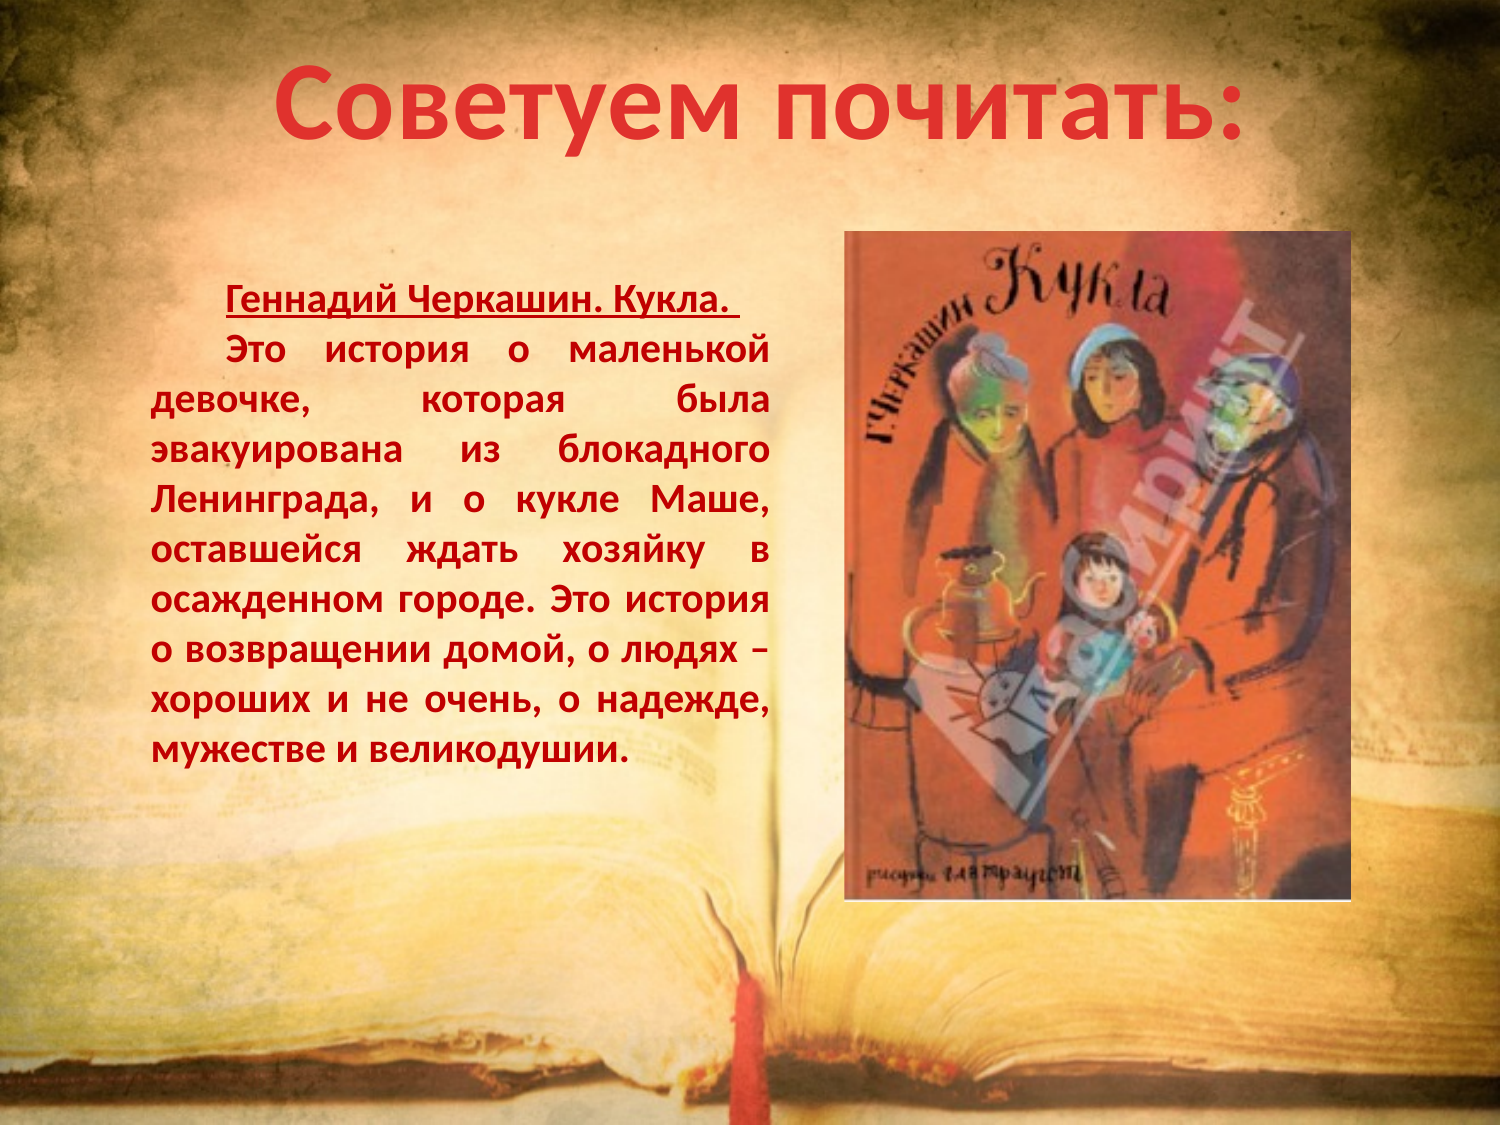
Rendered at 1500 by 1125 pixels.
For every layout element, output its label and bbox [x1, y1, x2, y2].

picture [844, 231, 1351, 902]
list [0, 0, 1500, 1125]
